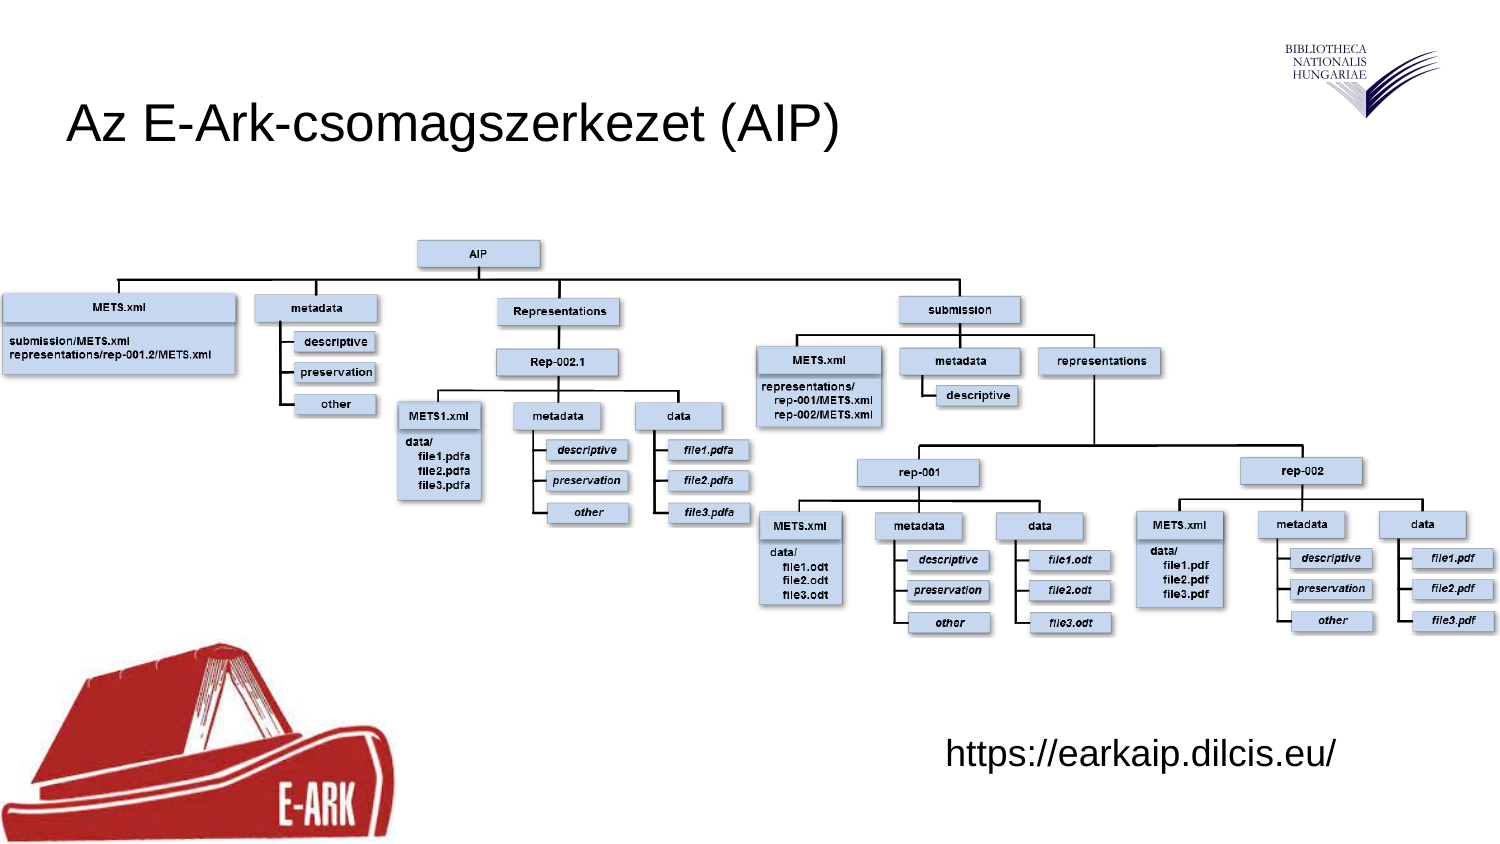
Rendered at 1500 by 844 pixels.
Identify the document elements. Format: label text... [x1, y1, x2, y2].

title Az E-Ark-csomagszerkezet (AIP) [51, 72, 1449, 167]
picture [1273, 30, 1450, 123]
text_box https://earkaip.dilcis.eu/ [930, 713, 1407, 789]
picture [0, 237, 1500, 844]
